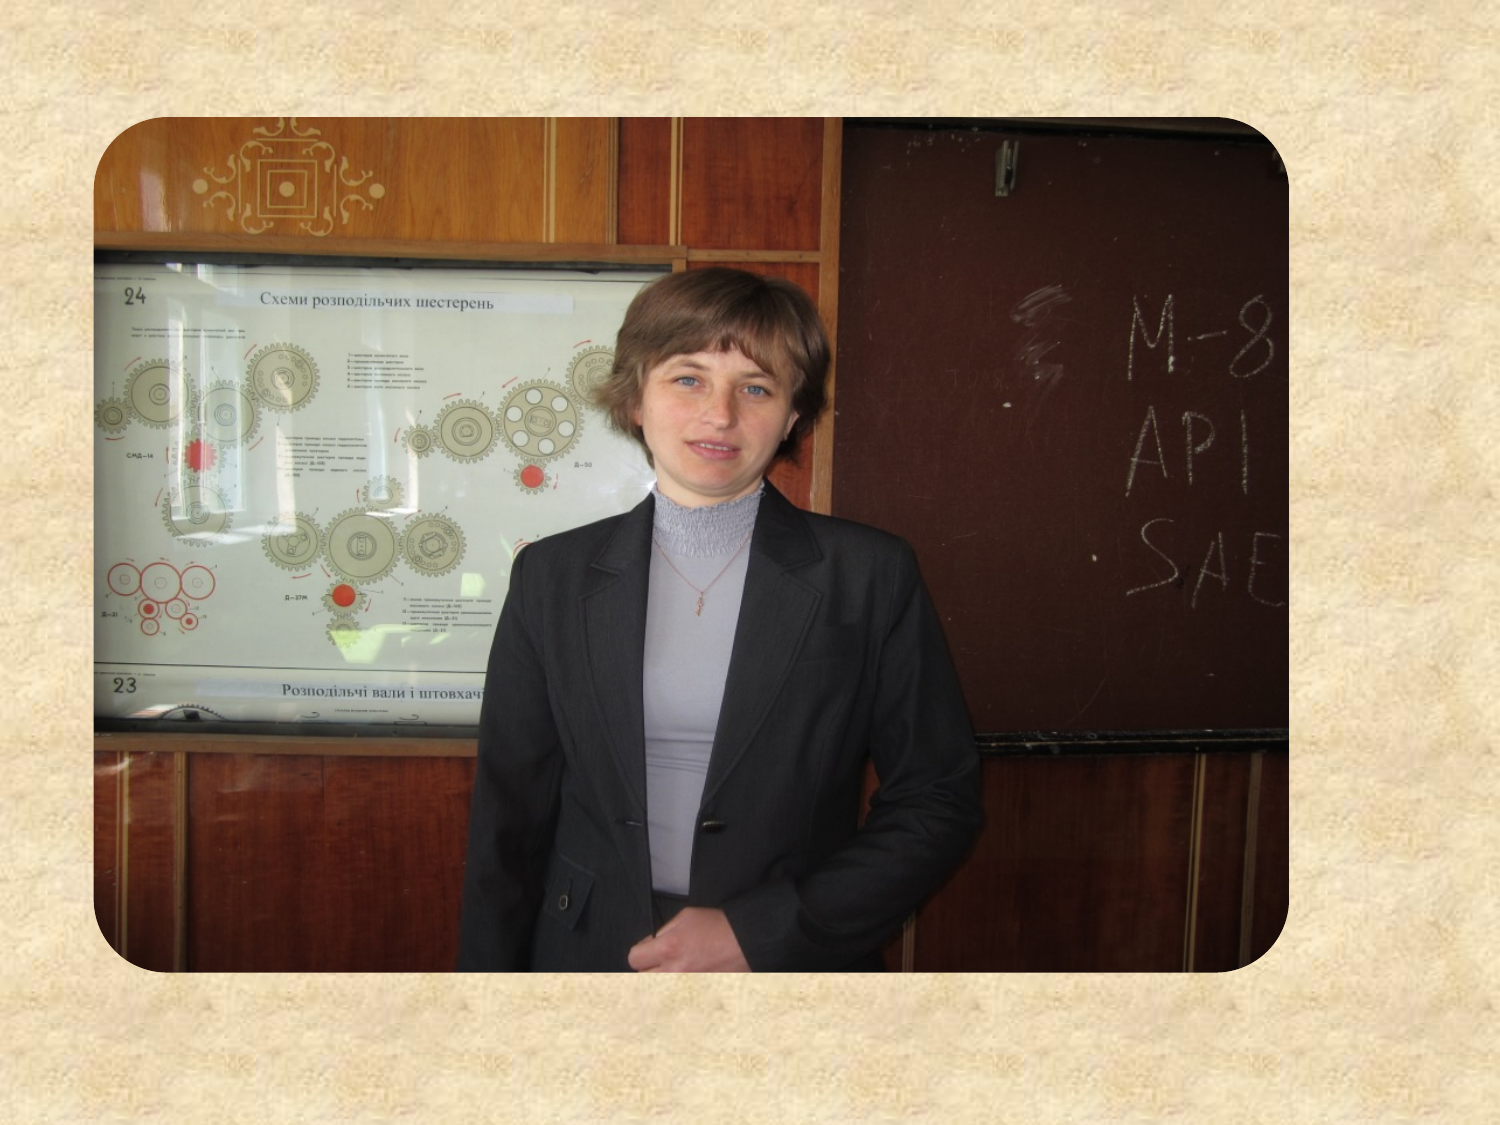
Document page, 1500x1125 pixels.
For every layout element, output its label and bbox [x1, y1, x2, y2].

picture [0, 0, 1500, 1125]
list [93, 116, 1290, 973]
